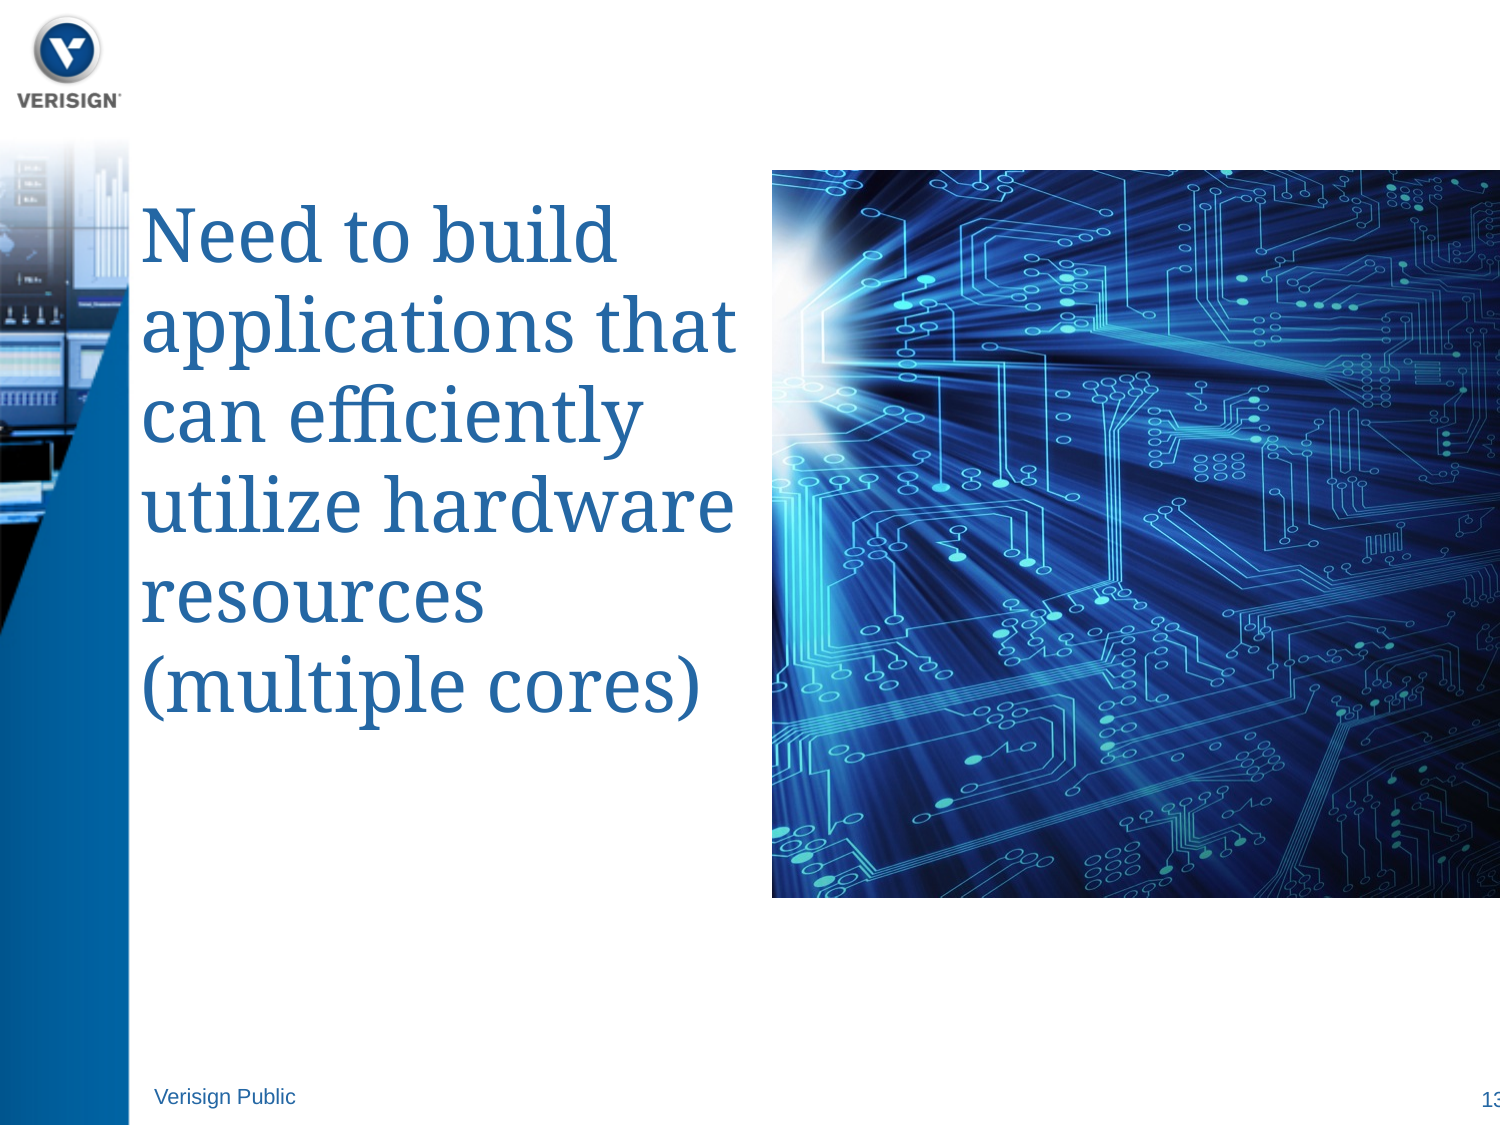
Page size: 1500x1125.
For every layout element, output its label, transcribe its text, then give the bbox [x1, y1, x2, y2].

picture [0, 0, 167, 1125]
picture [771, 170, 1500, 899]
list Need to build applications that can efficiently utilize hardware resources (multiple cores) [125, 179, 763, 1028]
